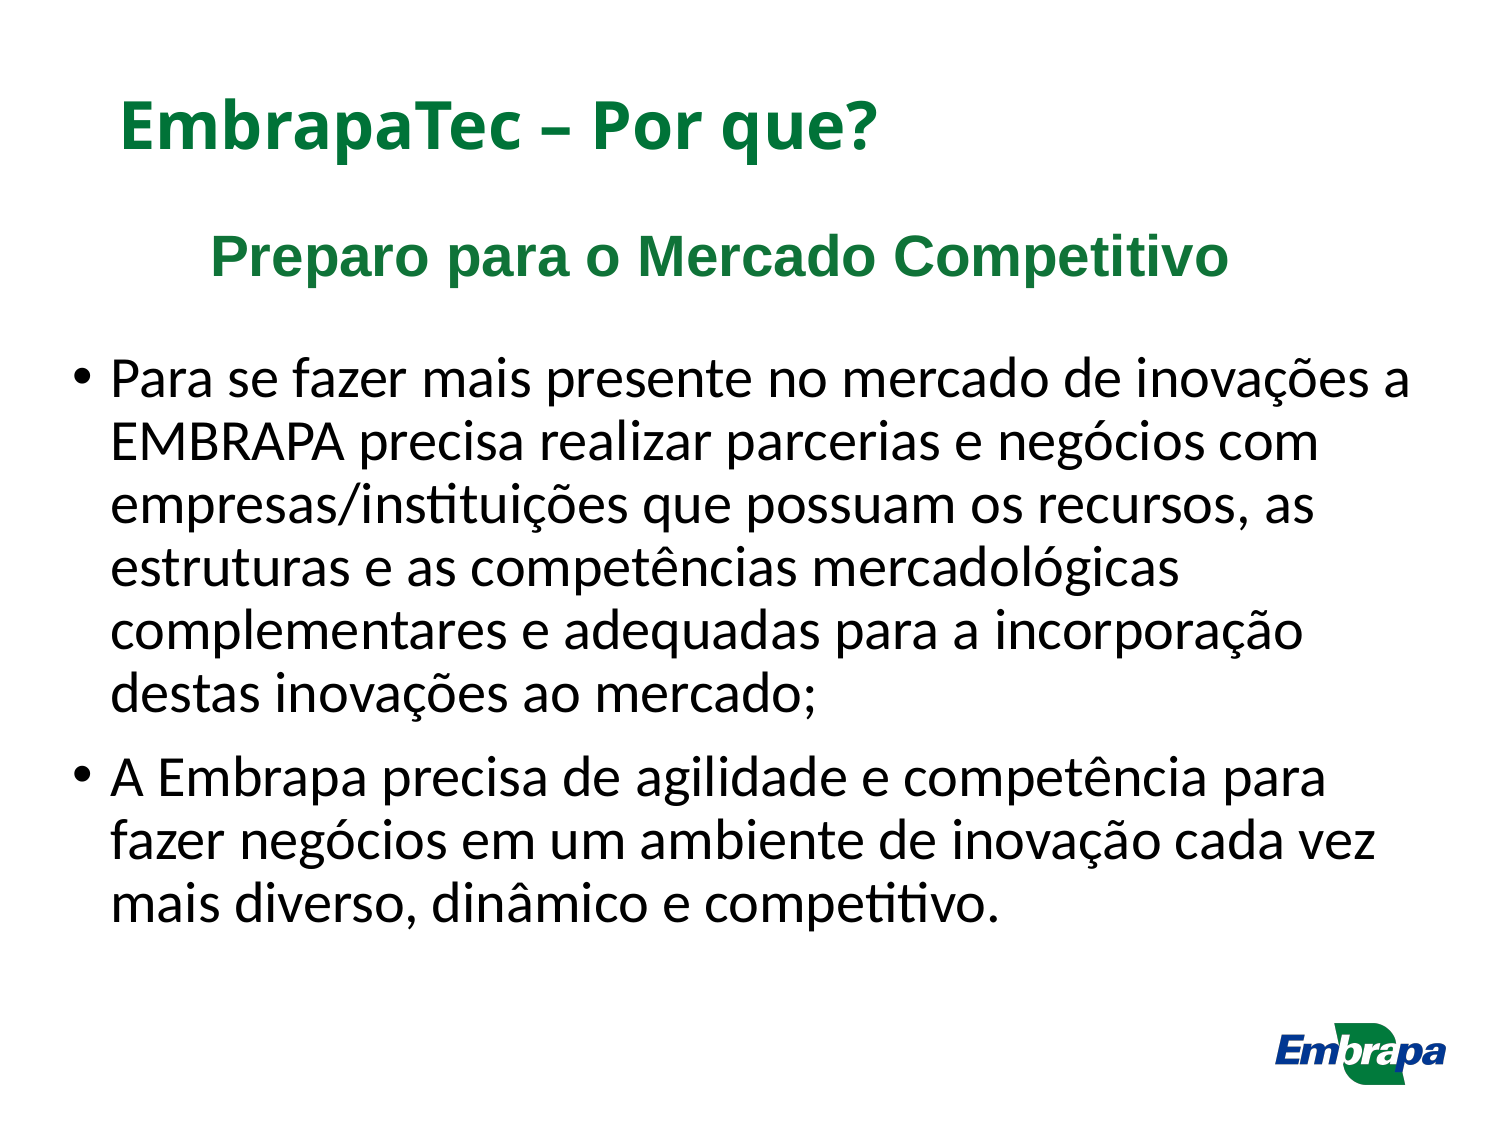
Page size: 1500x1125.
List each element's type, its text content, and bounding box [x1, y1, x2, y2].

text_box Preparo para o Mercado Competitivo [118, 210, 1323, 296]
title EmbrapaTec – Por que? [103, 59, 1397, 197]
list Para se fazer mais presente no mercado de inovações a EMBRAPA precisa realizar parcerias e negócios com empresas/instituições que possuam os recursos, as estruturas e as competências mercadológicas complementares e adequadas para a incorporação destas inovações ao mercado; A Embrapa precisa de agilidade e competência para fazer negócios em um ambiente de inovação cada vez mais diverso, dinâmico e competitivo. [57, 339, 1453, 847]
picture [1275, 1023, 1446, 1085]
